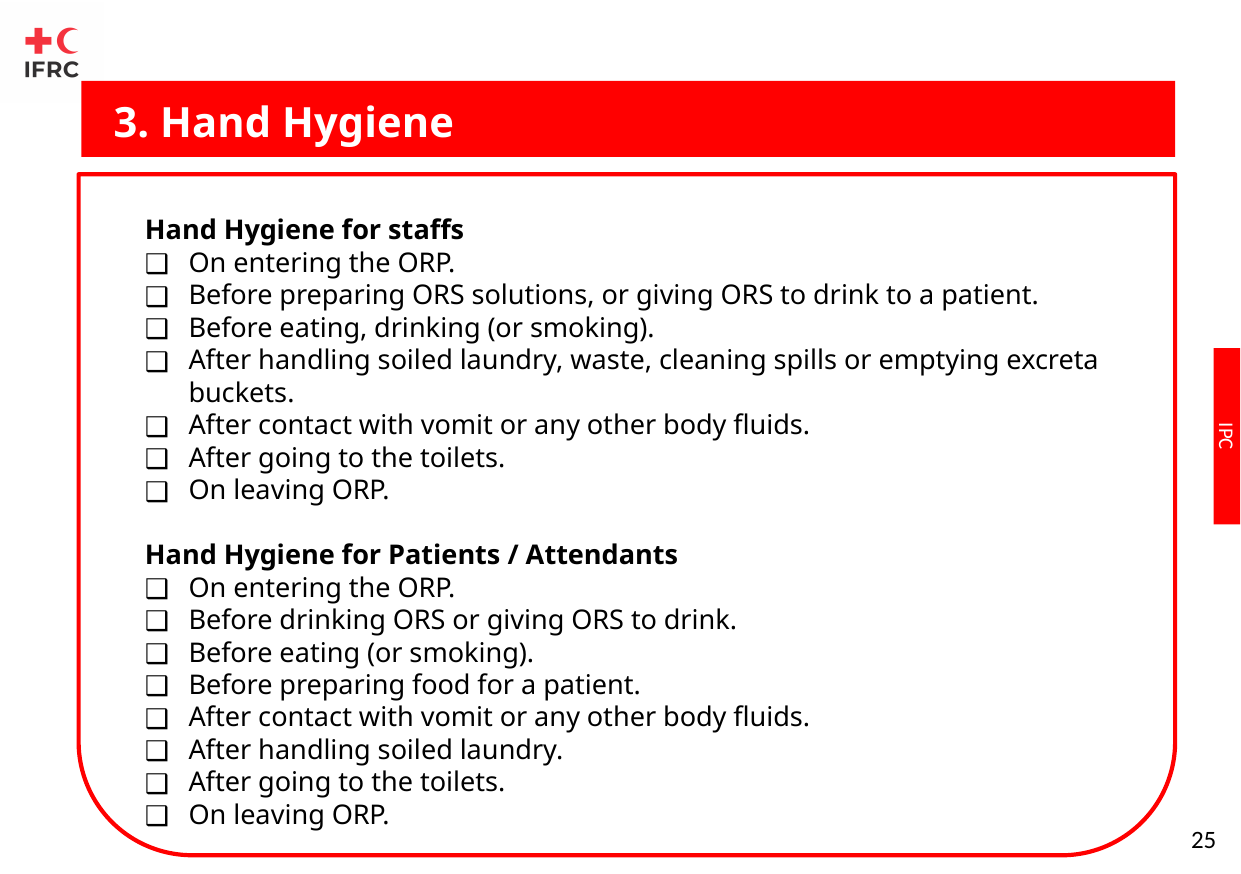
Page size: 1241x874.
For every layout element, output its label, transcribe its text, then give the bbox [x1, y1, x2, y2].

text_box IPC [1213, 348, 1241, 525]
text_box [502, 80, 1176, 157]
text_box [78, 174, 1176, 856]
text_box 25 [1175, 815, 1232, 861]
picture [0, 2, 104, 104]
title 3. Hand Hygiene [66, 73, 502, 168]
text_box Hand Hygiene for staffs On entering the ORP. Before preparing ORS solutions, or giving ORS to drink to a patient. Before eating, drinking (or smoking). After handling soiled laundry, waste, cleaning spills or emptying excreta buckets. After contact with vomit or any other body fluids. After going to the toilets. On leaving ORP. Hand Hygiene for Patients / Attendants On entering the ORP. Before drinking ORS or giving ORS to drink. Before eating (or smoking). Before preparing food for a patient. After contact with vomit or any other body fluids. After handling soiled laundry. After going to the toilets. On leaving ORP. [129, 797, 1162, 870]
